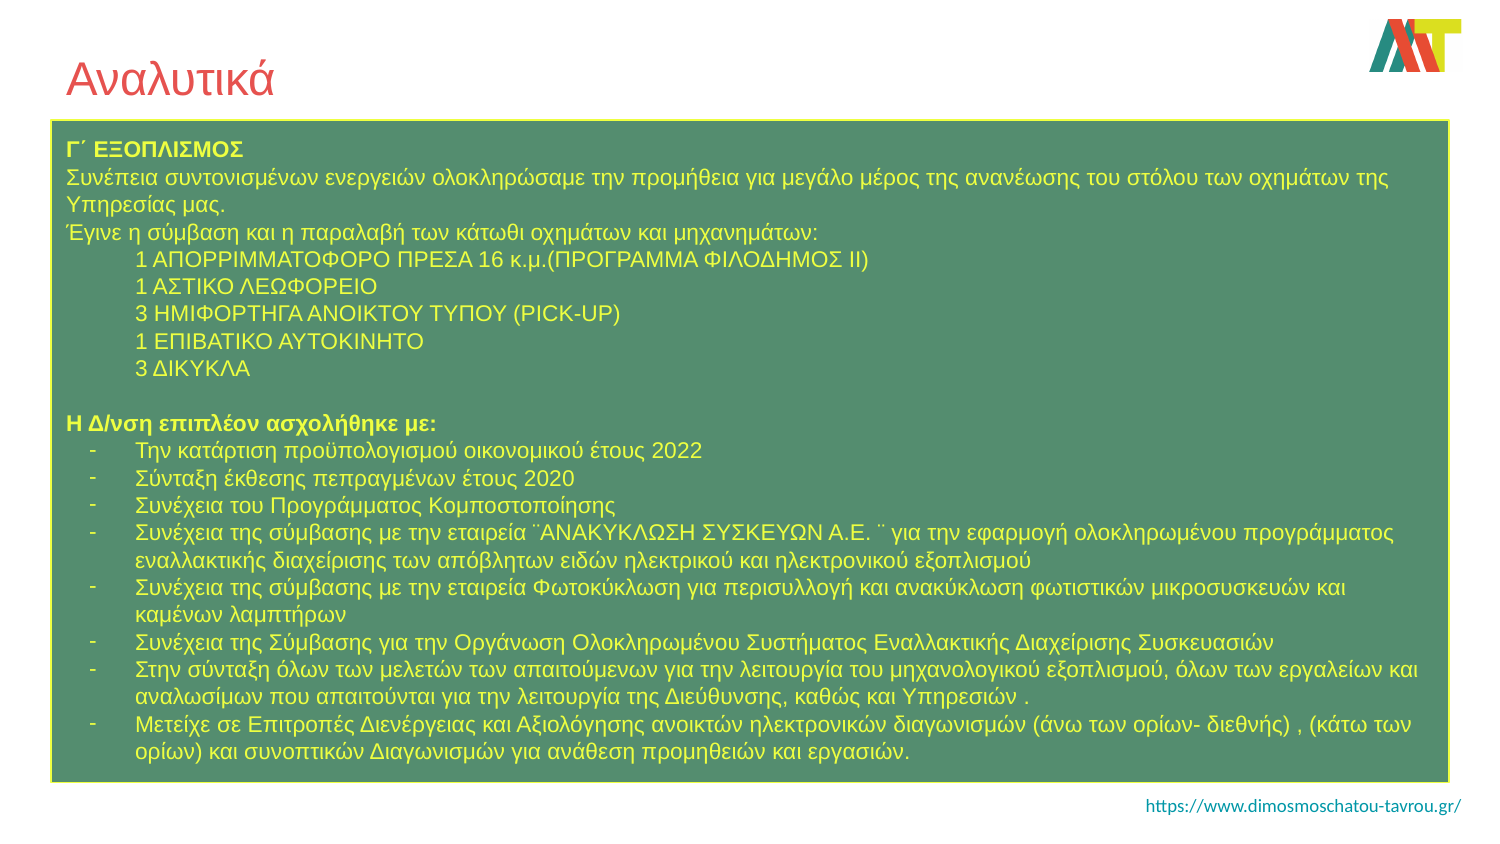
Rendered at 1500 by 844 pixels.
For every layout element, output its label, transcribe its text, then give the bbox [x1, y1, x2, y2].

text_box https://www.dimosmoschatou-tavrou.gr/ [983, 782, 1477, 828]
title Αναλυτικά [51, 24, 1449, 120]
picture [1368, 19, 1463, 73]
list Γ΄ ΕΞΟΠΛΙΣΜΟΣ Συνέπεια συντονισμένων ενεργειών ολοκληρώσαμε την προμήθεια για μεγάλο μέρος της ανανέωσης του στόλου των οχημάτων της Υπηρεσίας μας. Έγινε η σύμβαση και η παραλαβή των κάτωθι οχημάτων και μηχανημάτων: 1 ΑΠΟΡΡΙΜΜΑΤΟΦΟΡΟ ΠΡΕΣΑ 16 κ.μ.(ΠΡΟΓΡΑΜΜΑ ΦΙΛΟΔΗΜΟΣ ΙΙ) 1 ΑΣΤΙΚΟ ΛΕΩΦΟΡΕΙΟ 3 ΗΜΙΦΟΡΤΗΓΑ ΑΝΟΙΚΤΟΥ ΤΥΠΟΥ (PICK-UP) 1 ΕΠΙΒΑΤΙΚΟ ΑΥΤΟΚΙΝΗΤΟ 3 ΔΙΚΥΚΛΑ Η Δ/νση επιπλέον ασχολήθηκε με: Την κατάρτιση προϋπολογισμού οικονομικού έτους 2022 Σύνταξη έκθεσης πεπραγμένων έτους 2020 Συνέχεια του Προγράμματος Κομποστοποίησης Συνέχεια της σύμβασης με την εταιρεία ¨ΑΝΑΚΥΚΛΩΣΗ ΣΥΣΚΕΥΩΝ Α.Ε. ¨ για την εφαρμογή ολοκληρωμένου προγράμματος εναλλακτικής διαχείρισης των απόβλητων ειδών ηλεκτρικού και ηλεκτρονικού εξοπλισμού Συνέχεια της σύμβασης με την εταιρεία Φωτοκύκλωση για περισυλλογή και ανακύκλωση φωτιστικών μικροσυσκευών και καμένων λαμπτήρων Συνέχεια της Σύμβασης για την Οργάνωση Ολοκληρωμένου Συστήματος Εναλλακτικής Διαχείρισης Συσκευασιών Στην σύνταξη όλων των μελετών των απαιτούμενων για την λειτουργία του μηχανολογικού εξοπλισμού, όλων των εργαλείων και αναλωσίμων που απαιτούνται για την λειτουργία της Διεύθυνσης, καθώς και Υπηρεσιών . Μετείχε σε Επιτροπές Διενέργειας και Αξιολόγησης ανοικτών ηλεκτρονικών διαγωνισμών (άνω των ορίων- διεθνής) , (κάτω των ορίων) και συνοπτικών Διαγωνισμών για ανάθεση προμηθειών και εργασιών. [51, 120, 1449, 783]
